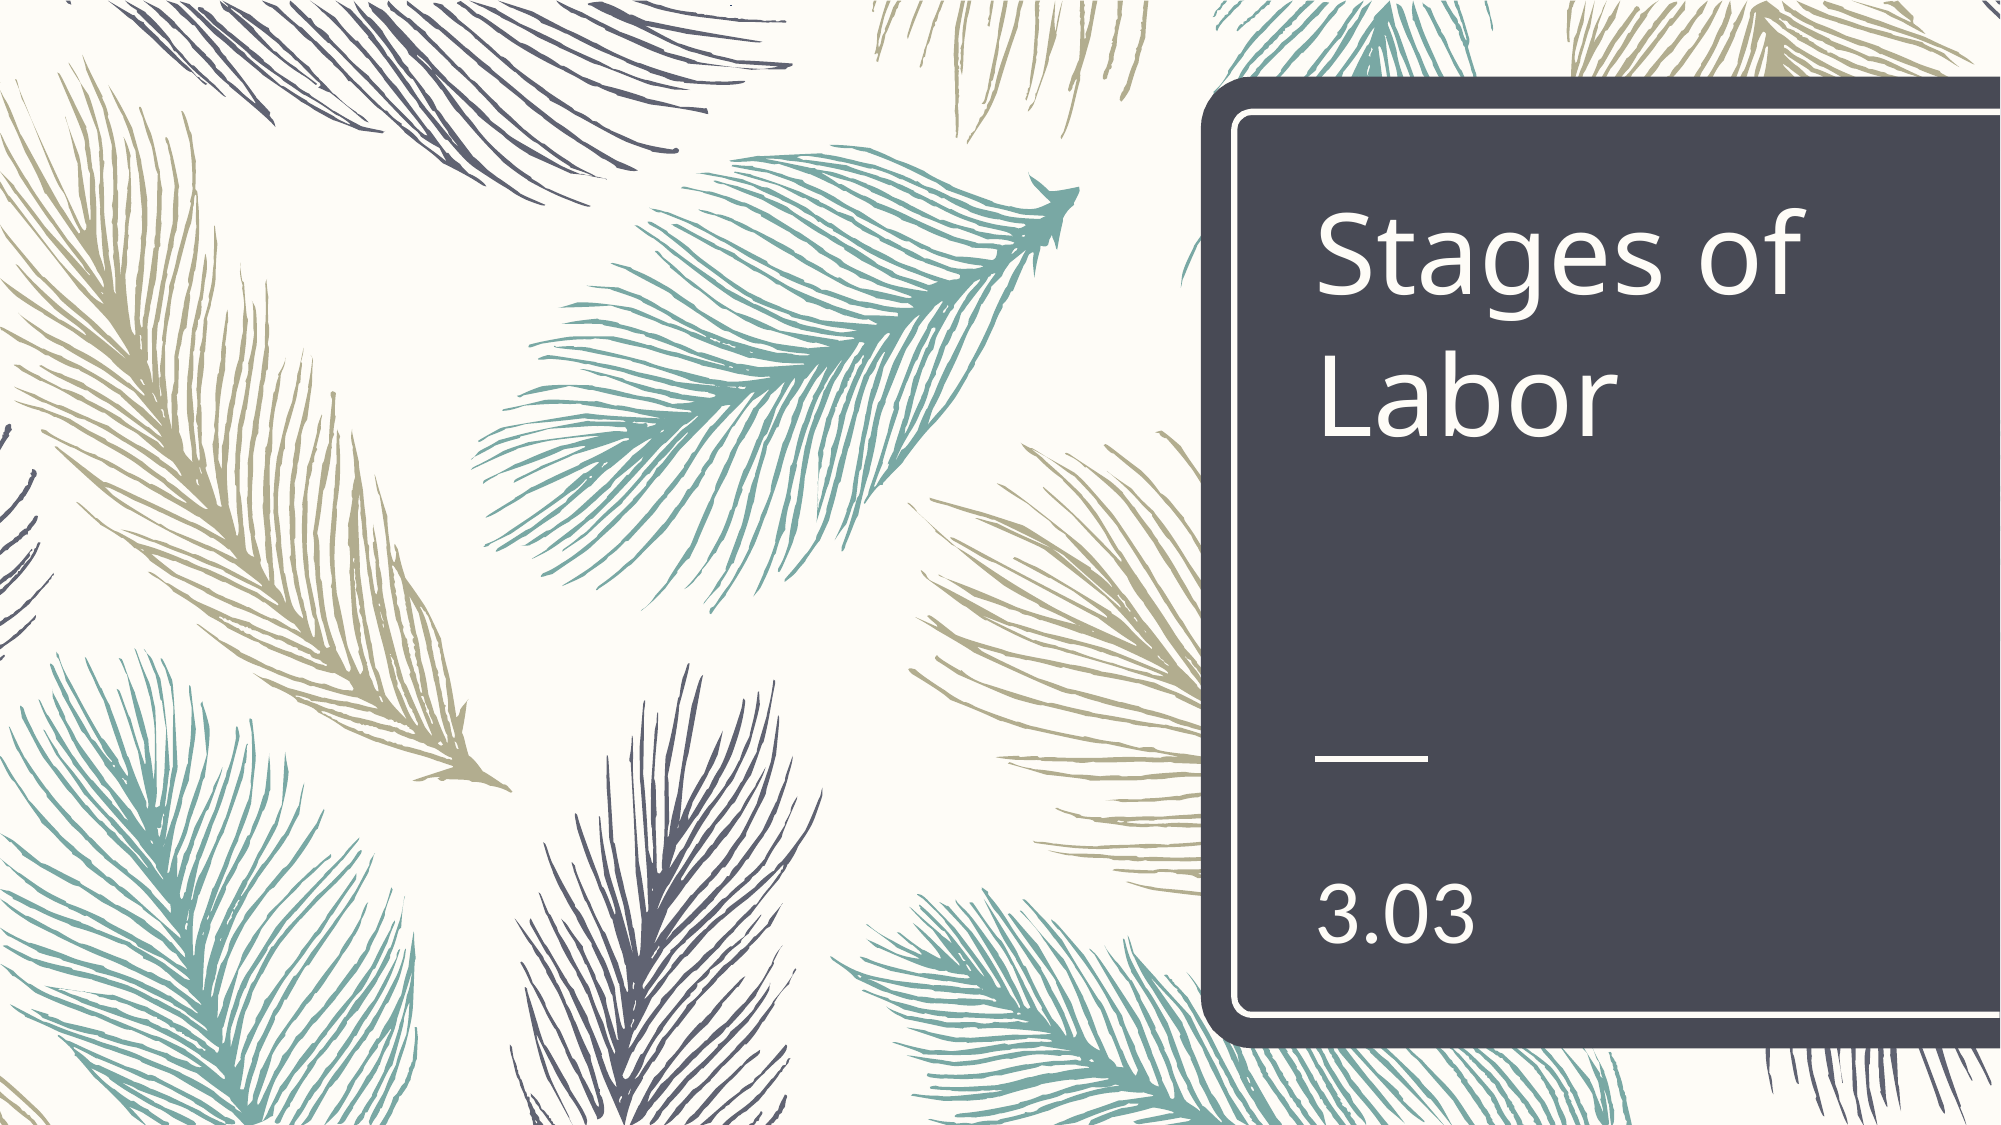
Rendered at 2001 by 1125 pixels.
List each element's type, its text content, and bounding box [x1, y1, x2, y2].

subtitle 3.03 [1299, 811, 1922, 982]
title Stages of Labor [1299, 167, 1922, 718]
